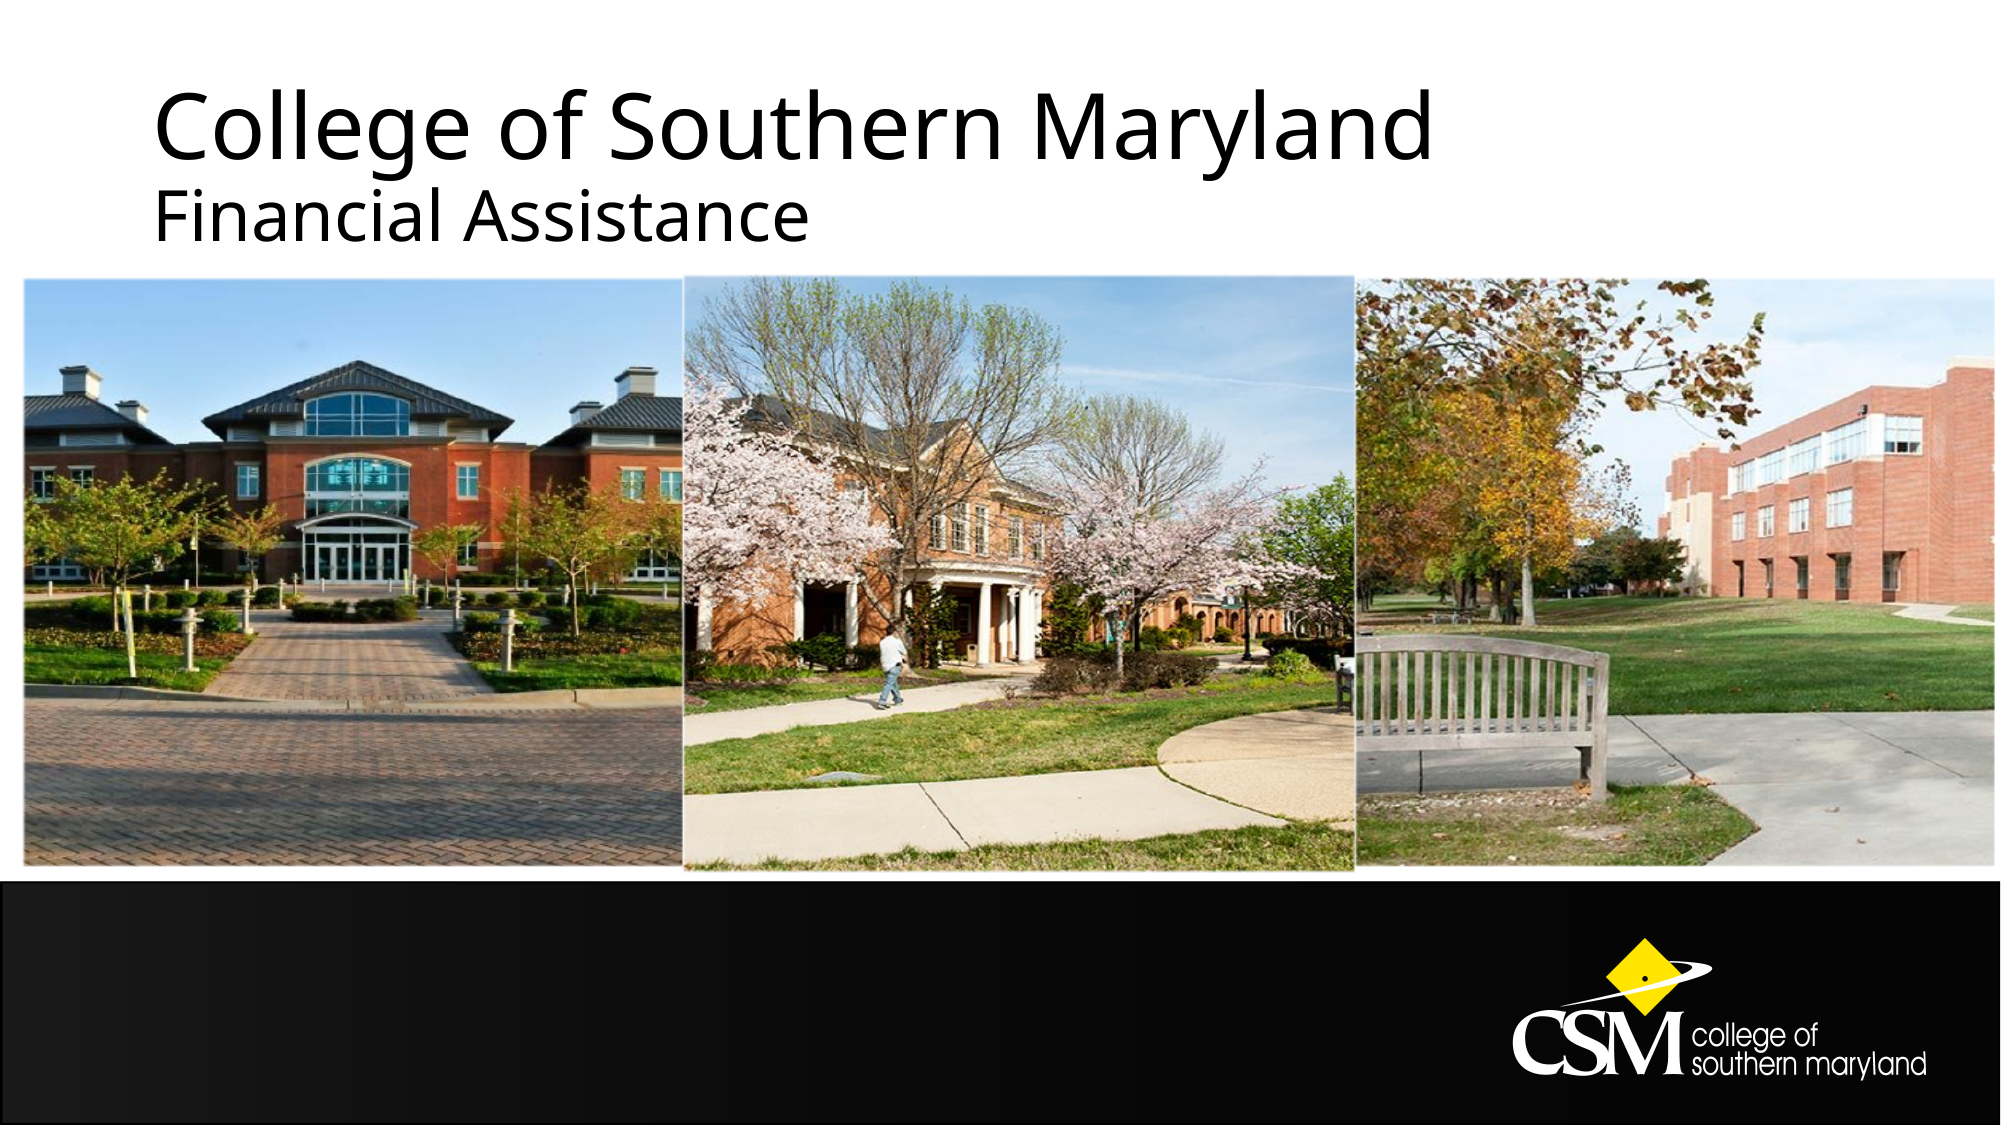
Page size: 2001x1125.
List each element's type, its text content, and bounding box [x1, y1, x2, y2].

picture [0, 0, 2001, 1125]
title College of Southern Maryland Financial Assistance [137, 59, 1863, 277]
